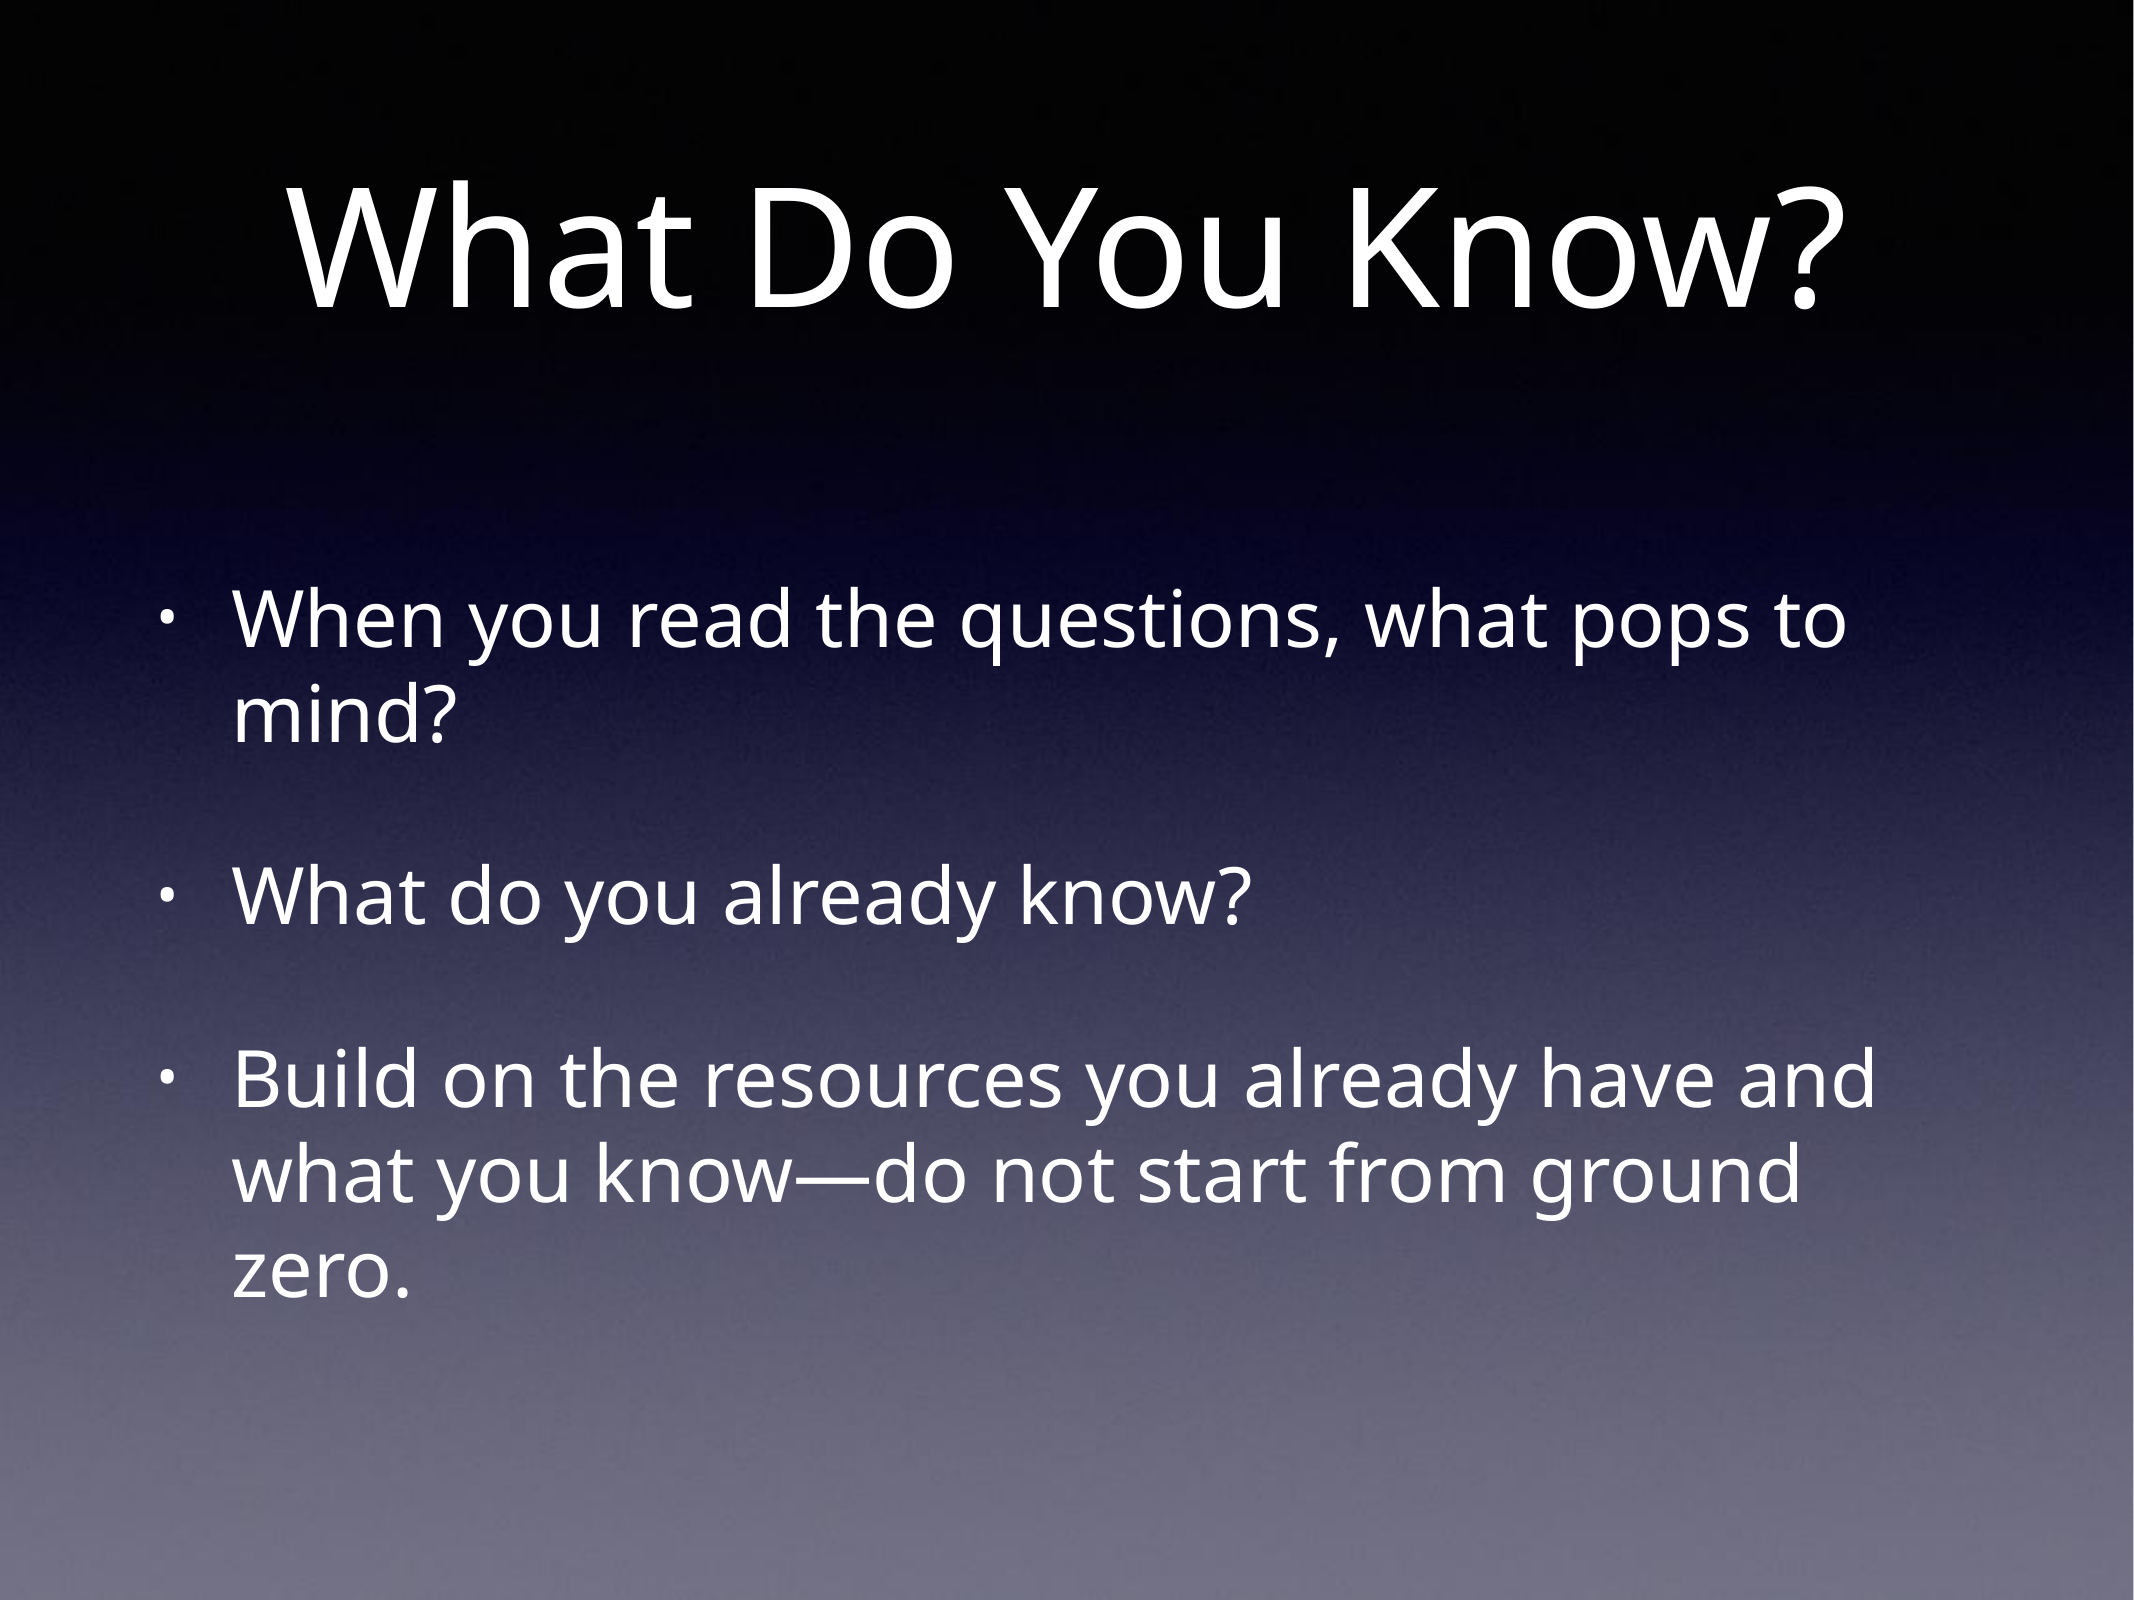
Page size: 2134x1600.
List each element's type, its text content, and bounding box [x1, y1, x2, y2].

list When you read the questions, what pops to mind? What do you already know? Build on the resources you already have and what you know—do not start from ground zero. [156, 425, 1978, 1457]
title What Do You Know? [156, 66, 1978, 415]
picture [0, 0, 2134, 1600]
